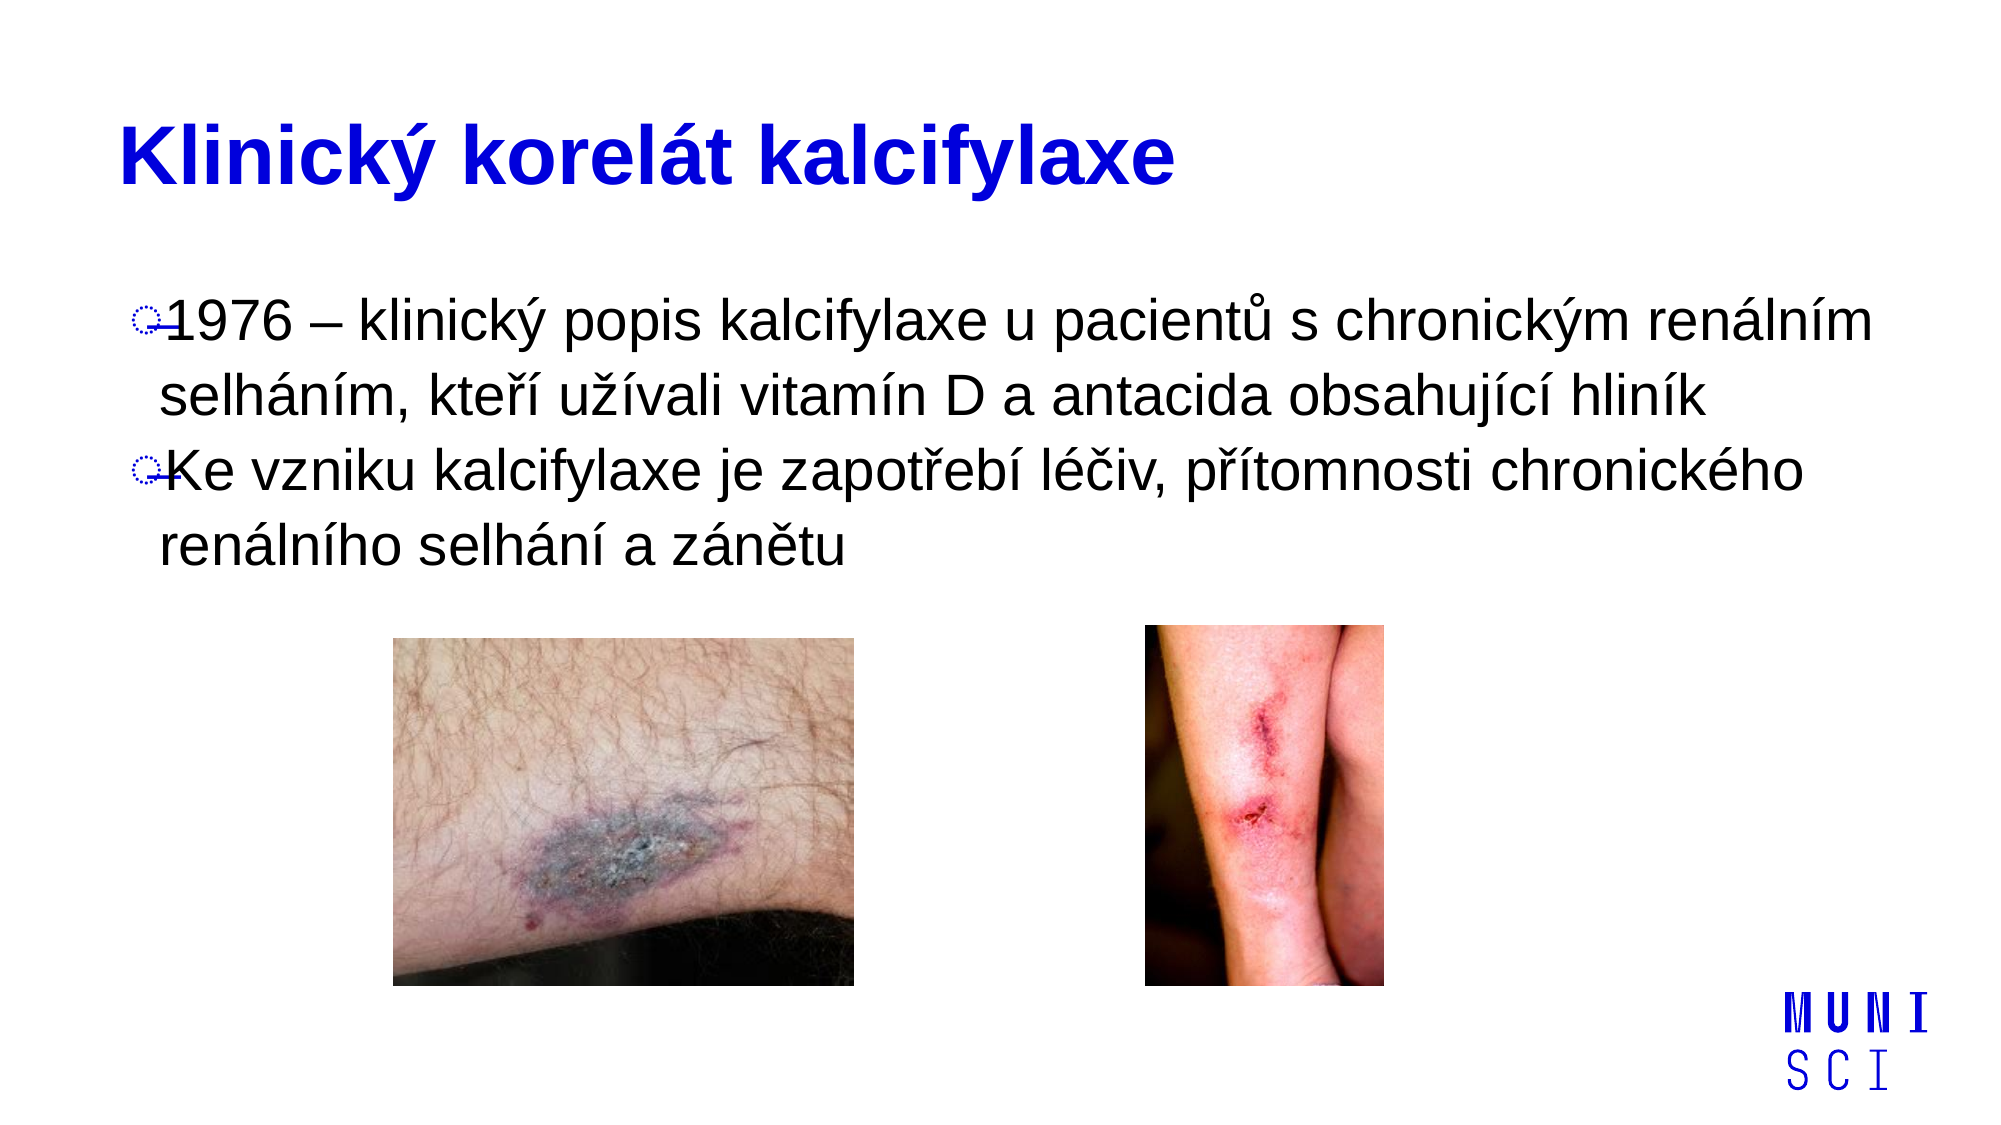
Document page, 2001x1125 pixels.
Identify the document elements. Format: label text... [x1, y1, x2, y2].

picture [393, 638, 854, 987]
picture [1145, 624, 1384, 987]
title Klinický korelát kalcifylaxe [118, 118, 1883, 193]
list 1976 – klinický popis kalcifylaxe u pacientů s chronickým renálním selháním, kteří užívali vitamín D a antacida obsahující hliník Ke vzniku kalcifylaxe je zapotřebí léčiv, přítomnosti chronického renálního selhání a zánětu [118, 277, 1883, 957]
